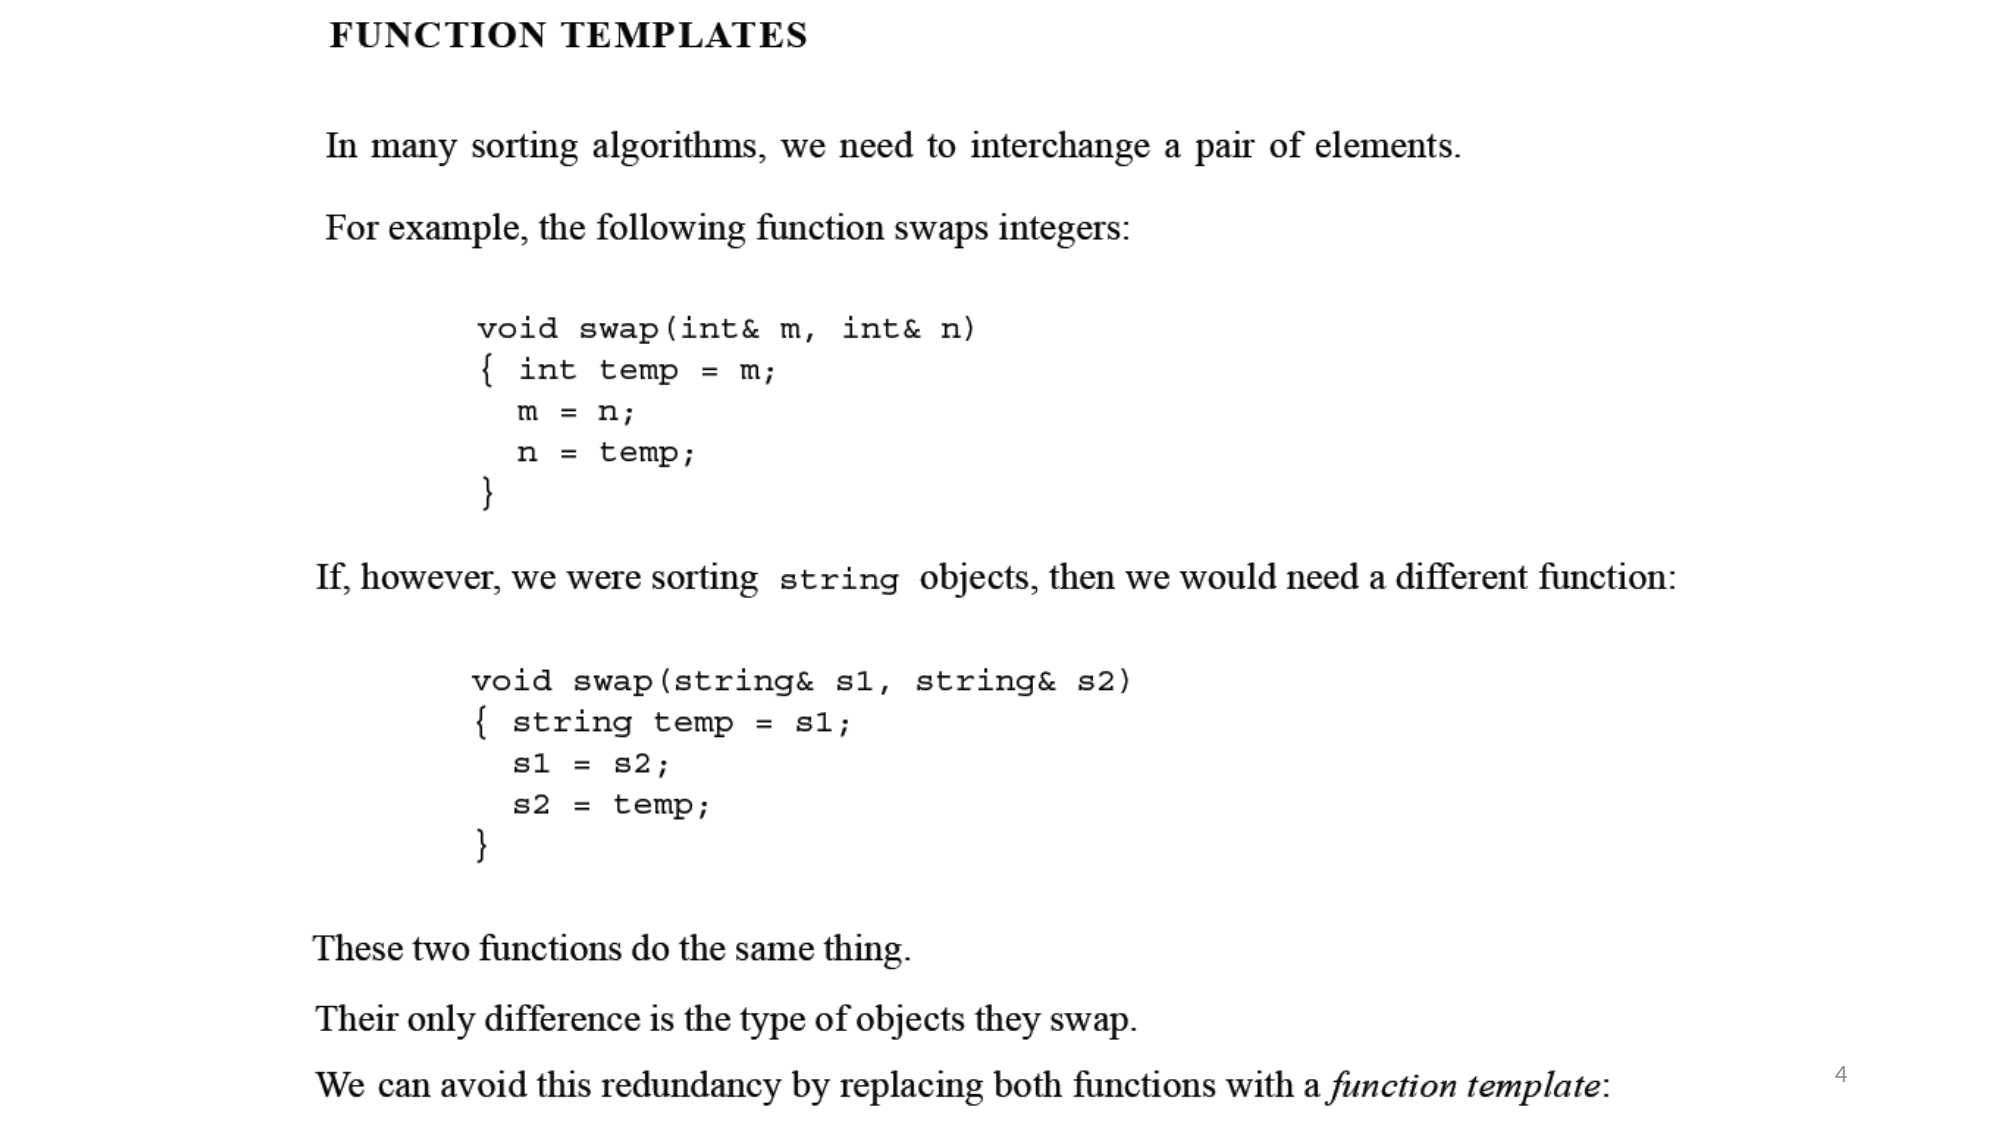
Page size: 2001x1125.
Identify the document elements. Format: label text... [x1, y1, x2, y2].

slide_number 4 [1707, 1042, 1863, 1103]
picture [293, 0, 1707, 1125]
